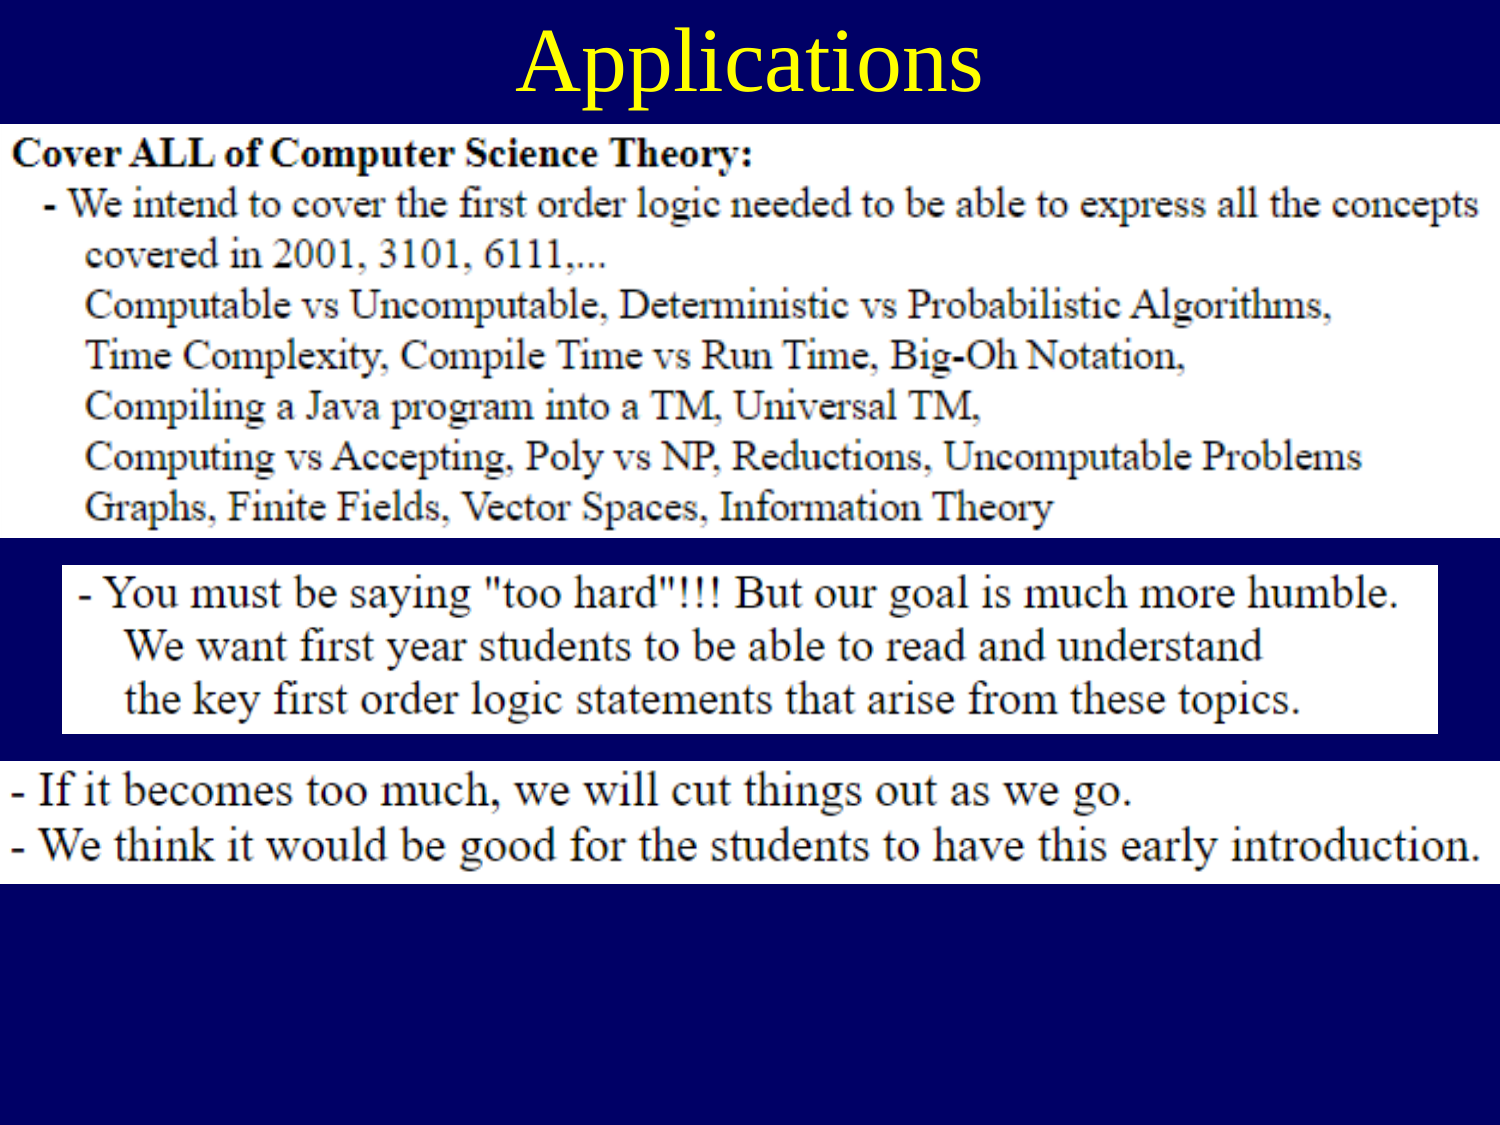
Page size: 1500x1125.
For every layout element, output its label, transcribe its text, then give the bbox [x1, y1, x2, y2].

picture [62, 565, 1438, 734]
picture [0, 124, 1500, 538]
text_box Applications [112, 0, 1388, 123]
picture [0, 761, 1500, 884]
